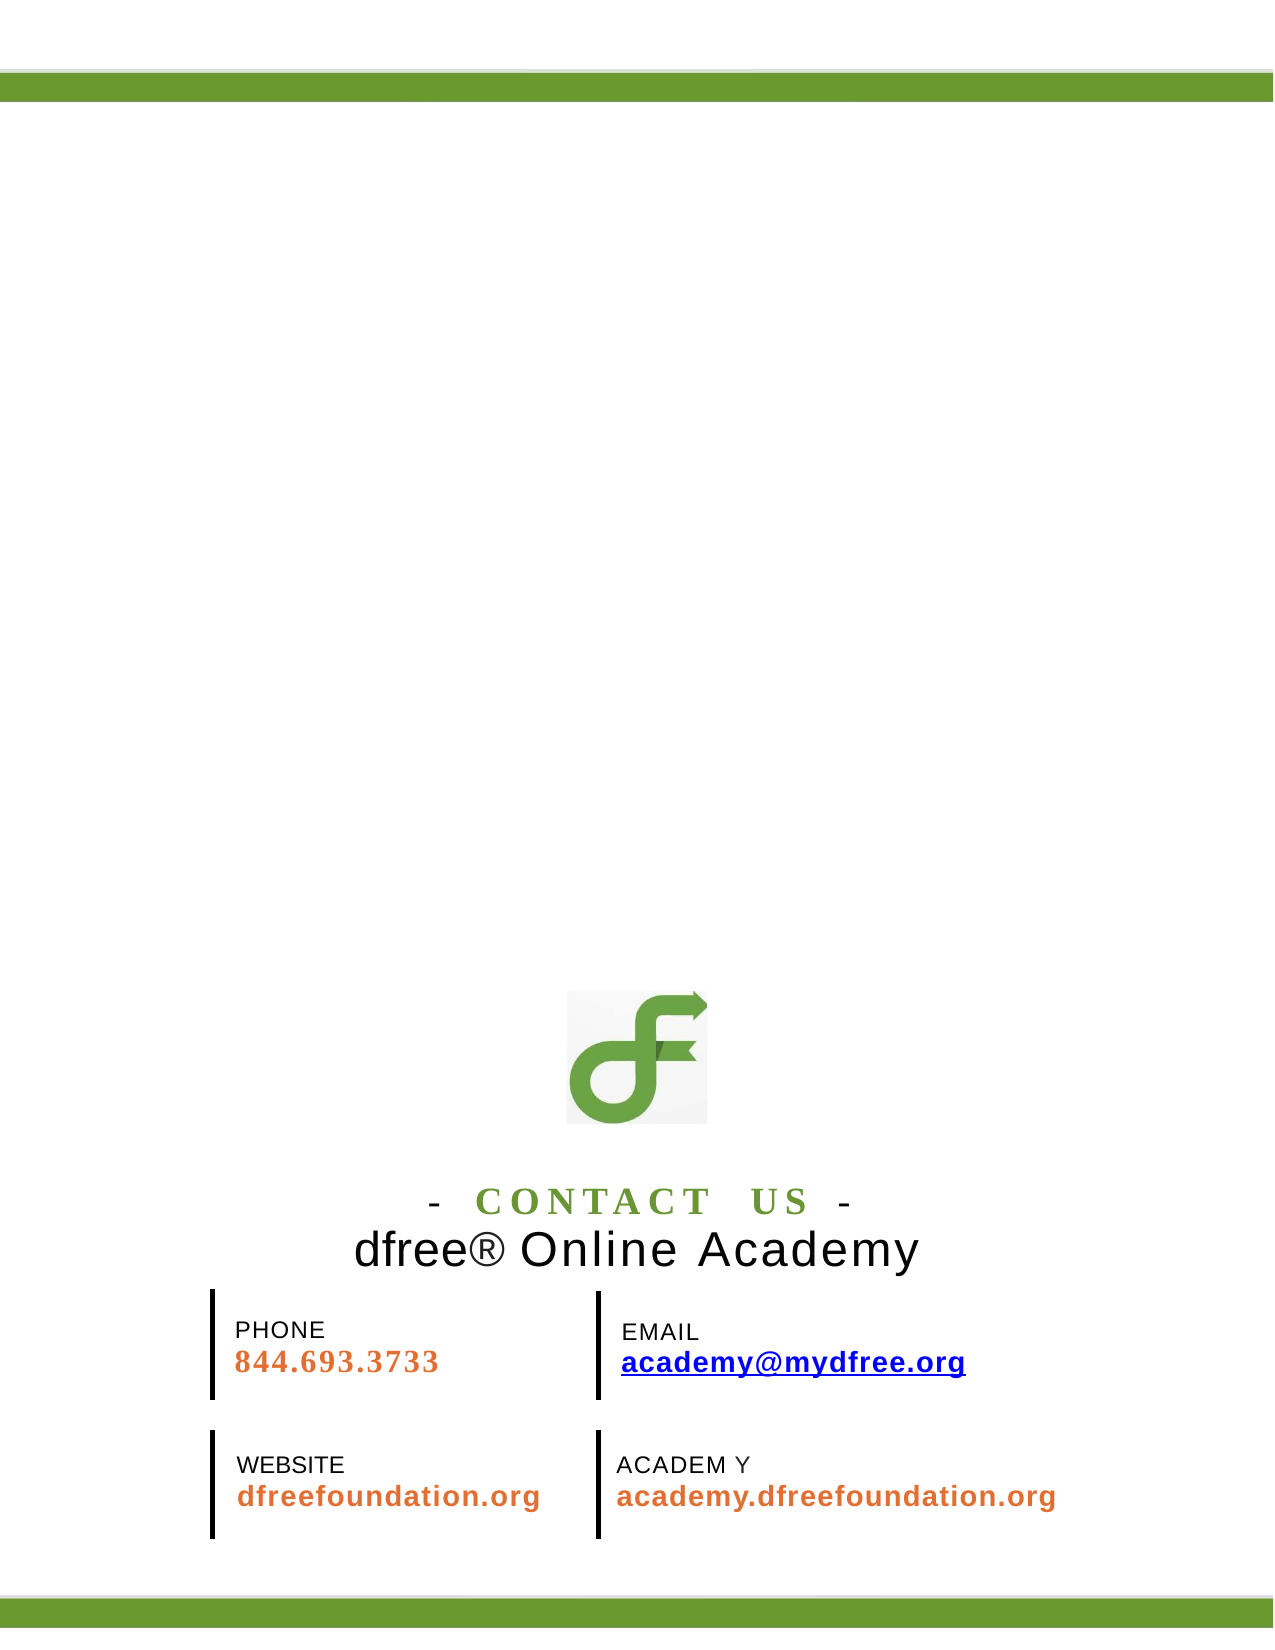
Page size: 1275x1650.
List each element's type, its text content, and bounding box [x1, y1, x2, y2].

text_box - CONTACT US - dfree® Online Academy [349, 1178, 924, 1276]
text_box ACADEM Y academy.dfreefoundation.org [614, 1448, 1067, 1512]
text_box WEBSITE dfreefoundation.org [234, 1448, 547, 1512]
text_box [566, 991, 708, 1124]
text_box [0, 69, 1274, 102]
text_box [0, 1595, 1274, 1629]
text_box EMAIL academy@mydfree.org [619, 1315, 972, 1379]
text_box PHONE 844.693.3733 [232, 1315, 444, 1379]
